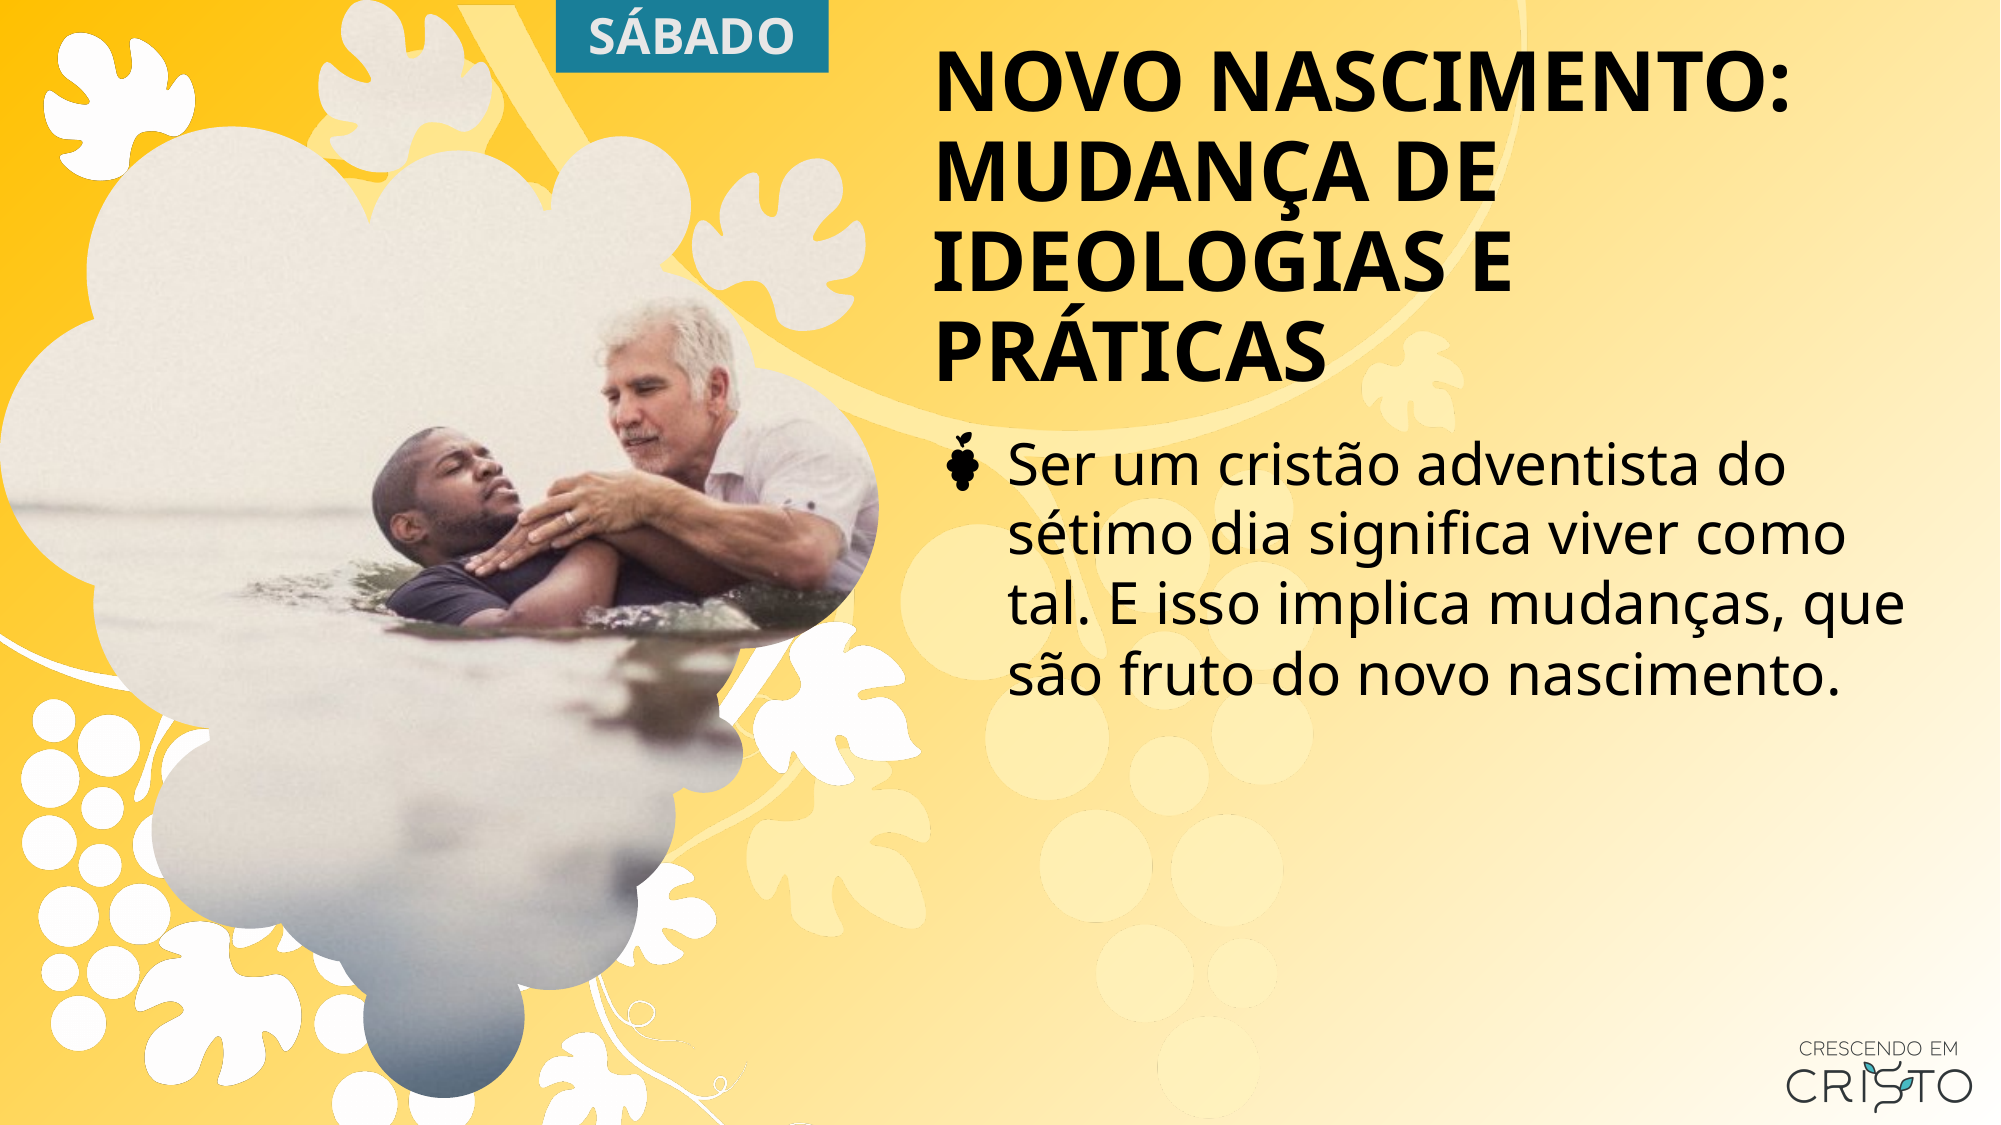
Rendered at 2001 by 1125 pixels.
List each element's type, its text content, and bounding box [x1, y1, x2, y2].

picture [1785, 1028, 1976, 1118]
picture [932, 430, 995, 493]
list Ser um cristão adventista do sétimo dia significa viver como tal. E isso implica mudanças, que são fruto do novo nascimento. [917, 419, 1943, 1015]
picture [0, 0, 1570, 1125]
title Novo Nascimento: Mudança de Ideologias e Práticas [917, 59, 1943, 379]
